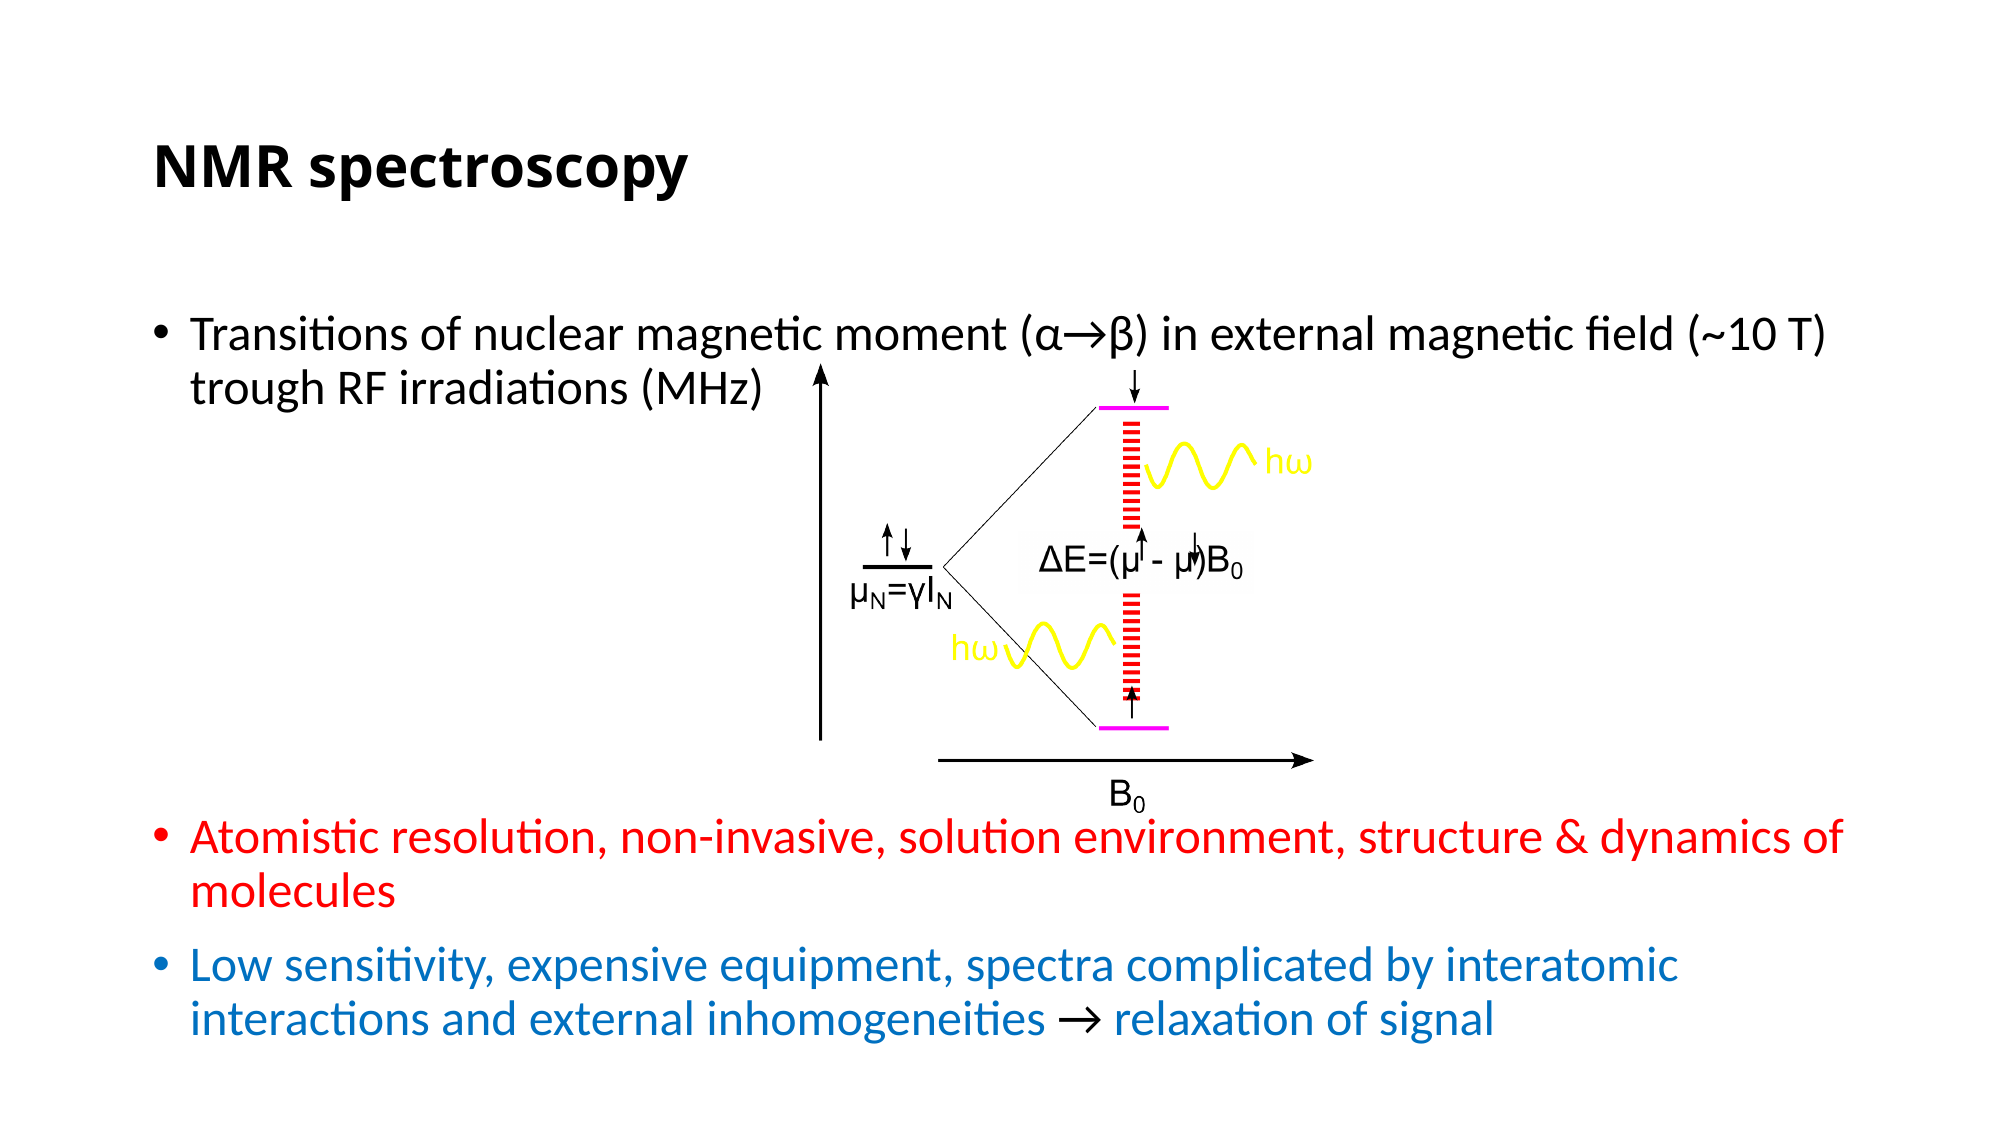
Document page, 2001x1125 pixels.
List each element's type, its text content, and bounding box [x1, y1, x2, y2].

picture [812, 363, 1314, 813]
list Transitions of nuclear magnetic moment (α→β) in external magnetic field (~10 T) trough RF irradiations (MHz) Atomistic resolution, non-invasive, solution environment, structure & dynamics of molecules Low sensitivity, expensive equipment, spectra complicated by interatomic interactions and external inhomogeneities → relaxation of signal [137, 299, 1863, 1077]
title NMR spectroscopy [137, 59, 1863, 278]
